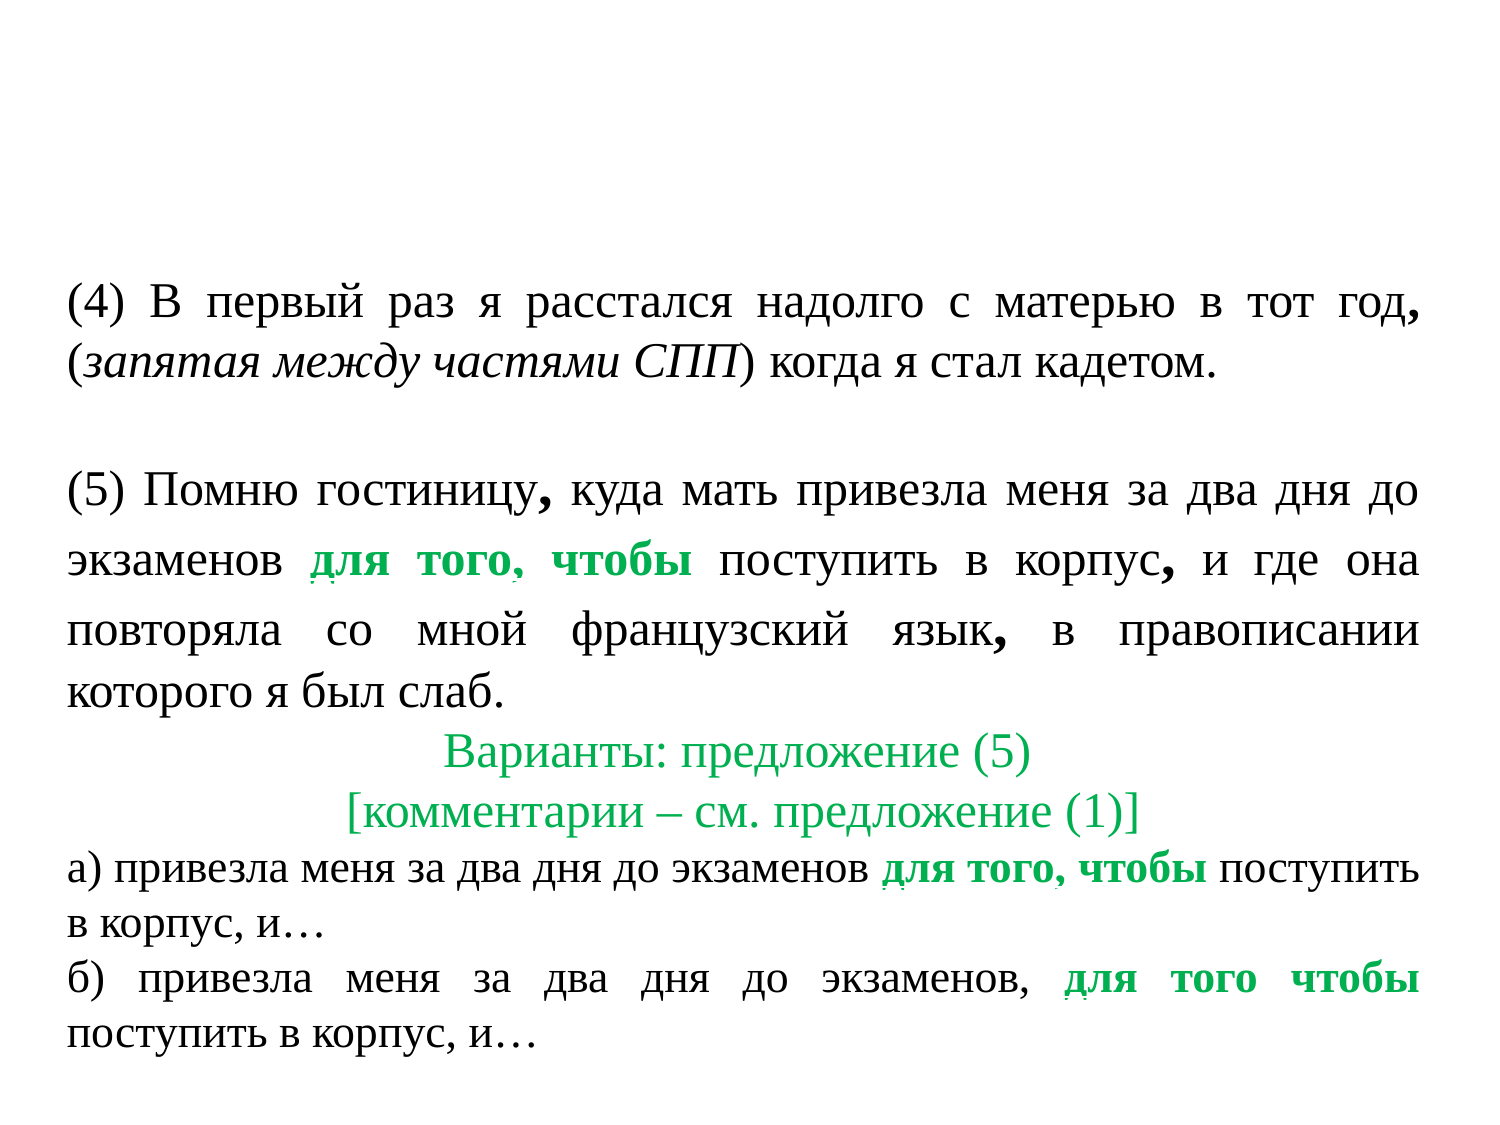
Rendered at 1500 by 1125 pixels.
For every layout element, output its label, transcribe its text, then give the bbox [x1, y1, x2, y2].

text_box (4) В первый раз я расстался надолго с матерью в тот год, (запятая между частями СПП) когда я стал кадетом. (5) Помню гостиницу, куда мать привезла меня за два дня до экзаменов для того, чтобы поступить в корпус, и где она повторяла со мной французский язык, в правописании которого я был слаб. Варианты: предложение (5) [комментарии – см. предложение (1)] а) привезла меня за два дня до экзаменов для того, чтобы поступить в корпус, и… б) привезла меня за два дня до экзаменов, для того чтобы поступить в корпус, и… [52, 259, 1435, 1125]
